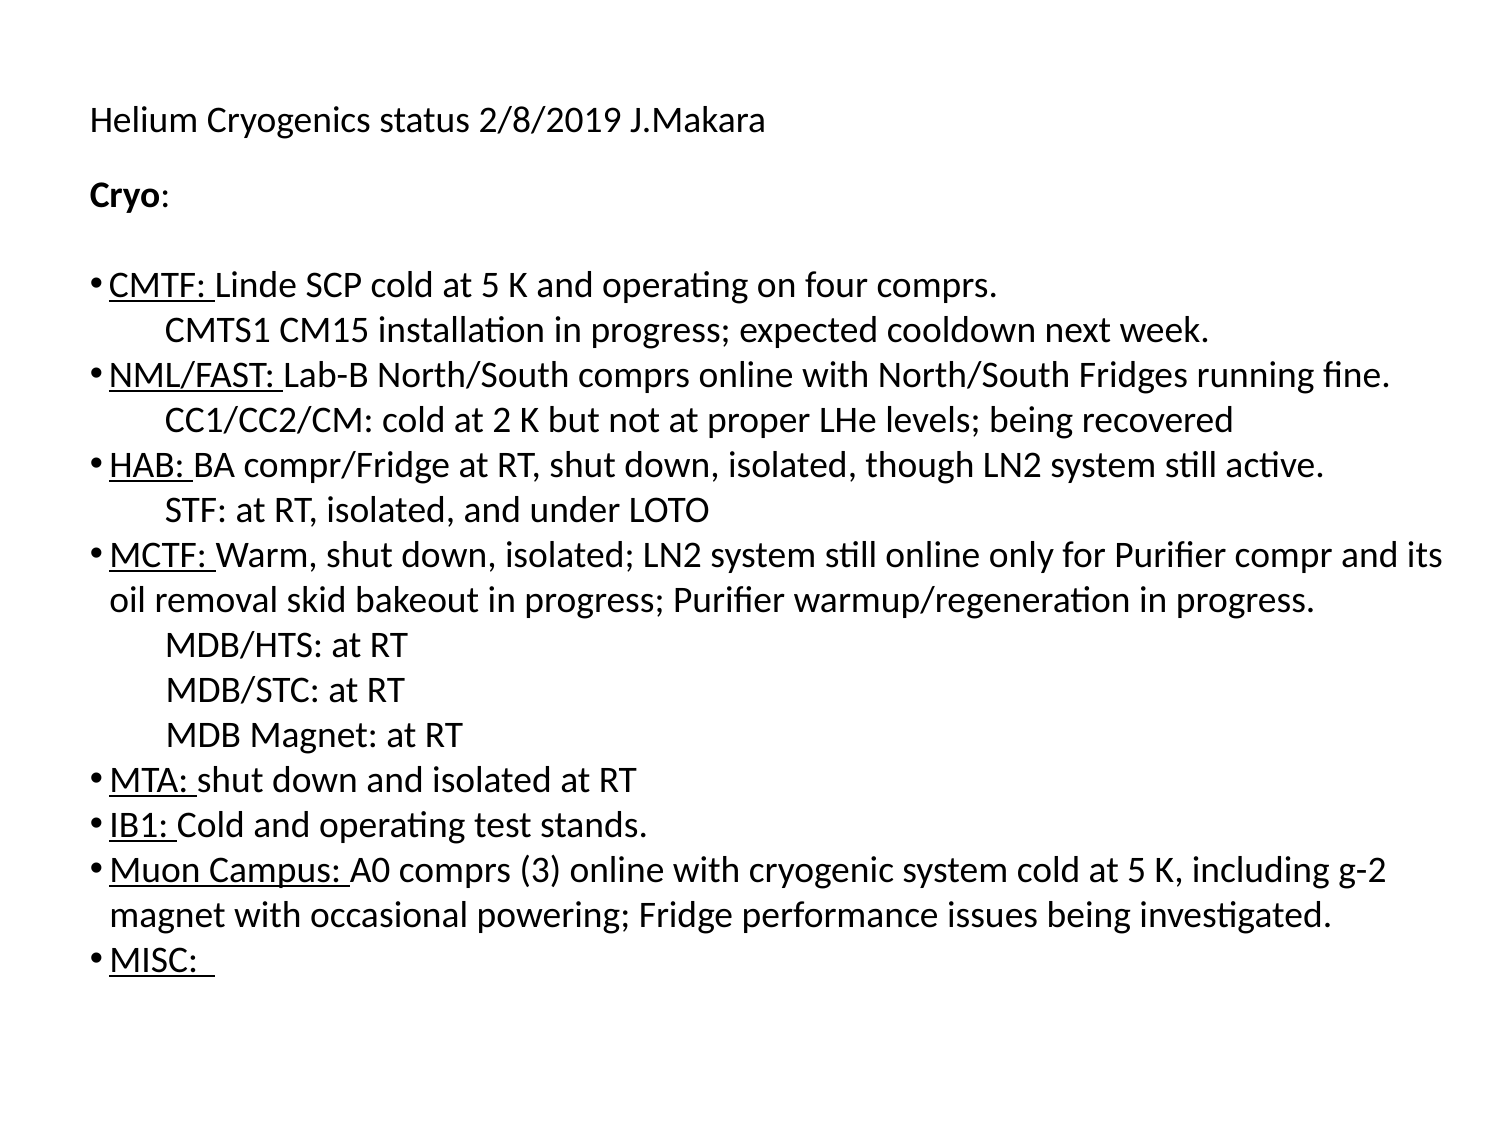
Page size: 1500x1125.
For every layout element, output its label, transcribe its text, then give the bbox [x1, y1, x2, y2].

text_box Helium Cryogenics status 2/8/2019 J.Makara [75, 87, 1225, 193]
text_box Cryo: CMTF: Linde SCP cold at 5 K and operating on four comprs. CMTS1 CM15 installation in progress; expected cooldown next week. NML/FAST: Lab-B North/South comprs online with North/South Fridges running fine. CC1/CC2/CM: cold at 2 K but not at proper LHe levels; being recovered HAB: BA compr/Fridge at RT, shut down, isolated, though LN2 system still active. STF: at RT, isolated, and under LOTO MCTF: Warm, shut down, isolated; LN2 system still online only for Purifier compr and its oil removal skid bakeout in progress; Purifier warmup/regeneration in progress. MDB/HTS: at RT MDB/STC: at RT MDB Magnet: at RT MTA: shut down and isolated at RT IB1: Cold and operating test stands. Muon Campus: A0 comprs (3) online with cryogenic system cold at 5 K, including g-2 magnet with occasional powering; Fridge performance issues being investigated. MISC: [75, 162, 1475, 988]
